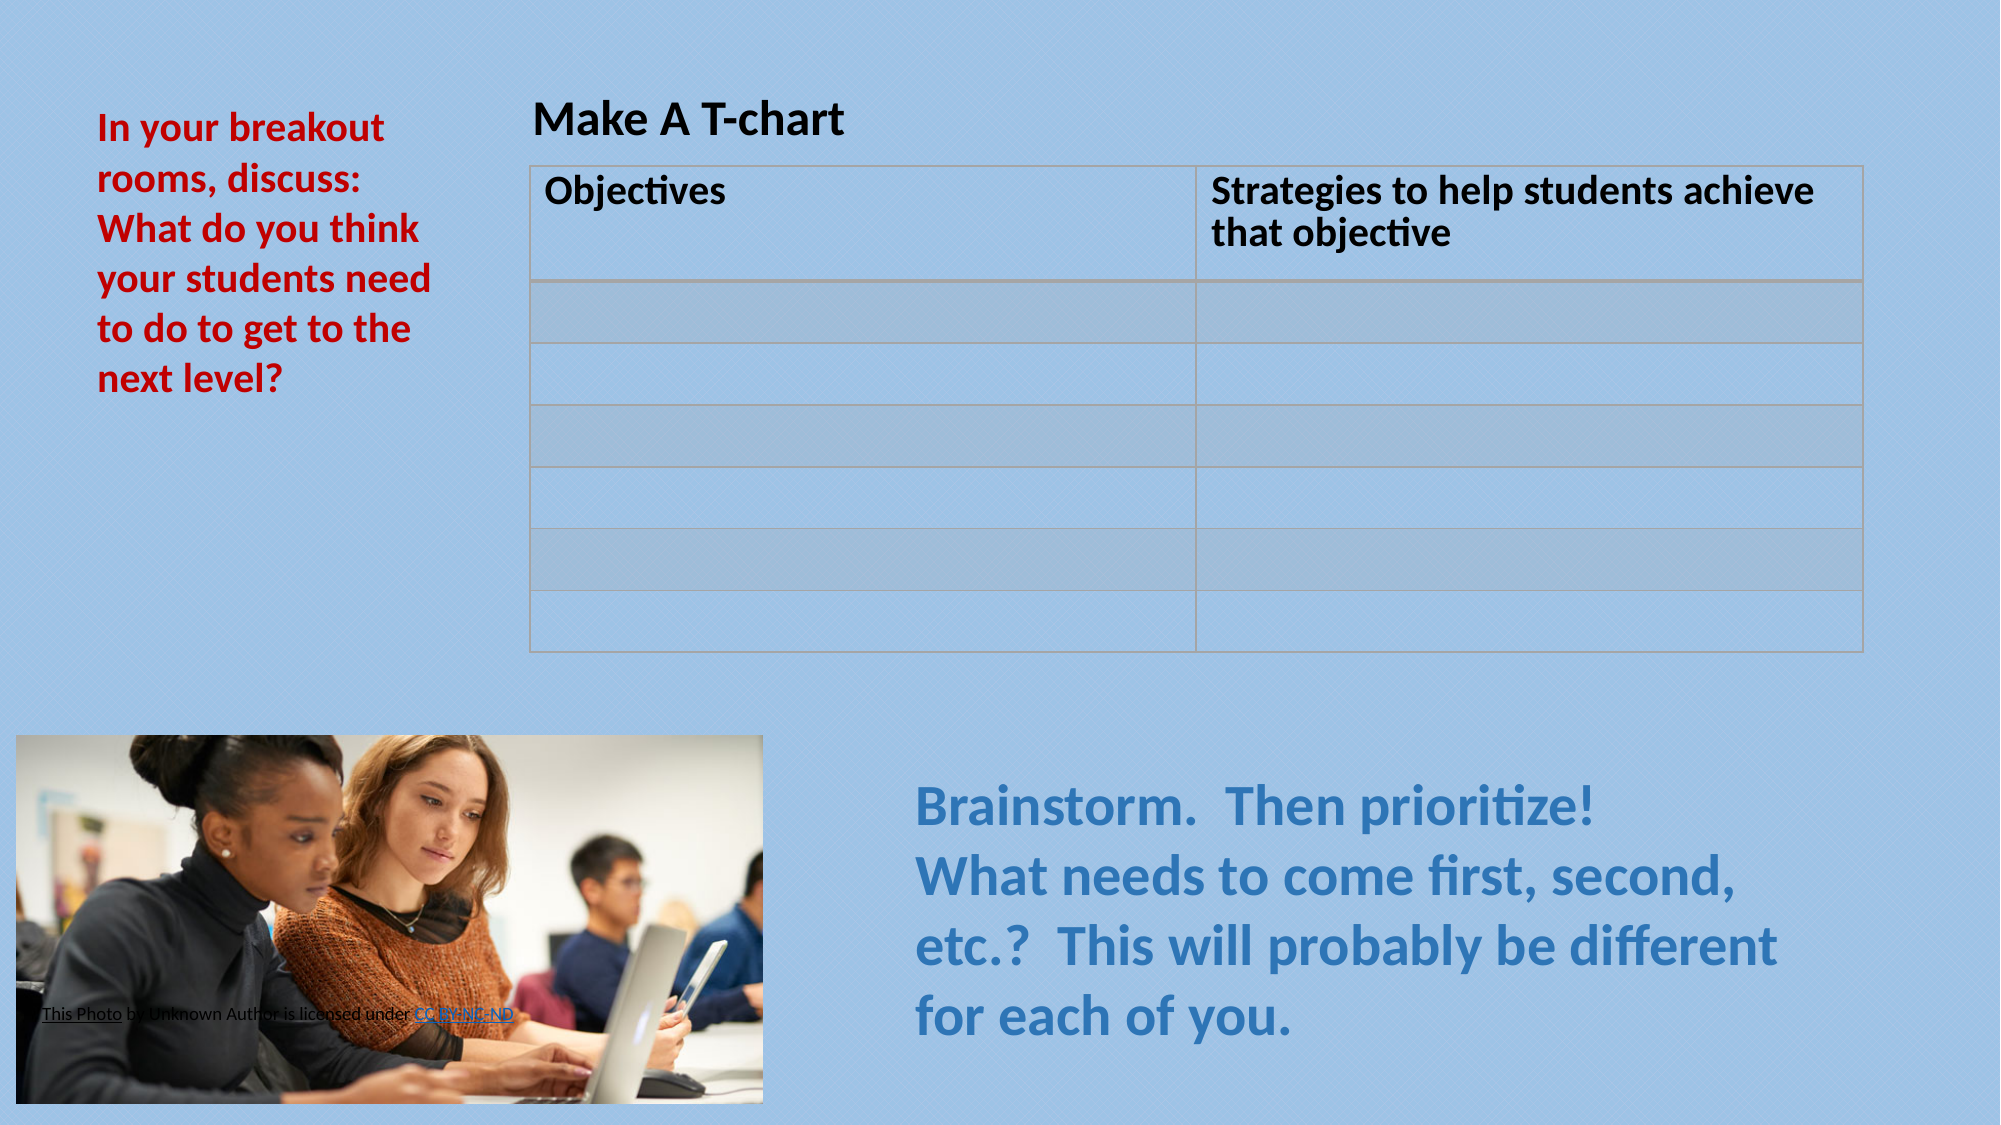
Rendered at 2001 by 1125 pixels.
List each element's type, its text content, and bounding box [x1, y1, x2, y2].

table_cell [1197, 529, 1862, 590]
table_cell [1197, 283, 1862, 342]
table_cell [1197, 468, 1862, 528]
text_box Make A T-chart [517, 77, 1638, 153]
text_box Brainstorm. Then prioritize! What needs to come first, second, etc.? This will probably be different for each of you. [900, 759, 1820, 1055]
table_cell [1197, 344, 1862, 404]
table_cell [531, 529, 1195, 590]
table_cell [1197, 406, 1862, 466]
picture [16, 735, 763, 1104]
table_header Strategies to help students achieve that objective [1197, 167, 1862, 279]
table_cell [1197, 591, 1862, 651]
table_cell [531, 406, 1195, 466]
table_cell [531, 283, 1195, 342]
table_header Objectives [531, 167, 1195, 279]
table_cell [531, 591, 1195, 651]
text_box In your breakout rooms, discuss: What do you think your students need to do to get to the next level? [82, 92, 455, 408]
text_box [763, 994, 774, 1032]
table_cell [531, 468, 1195, 528]
table_cell [531, 344, 1195, 404]
